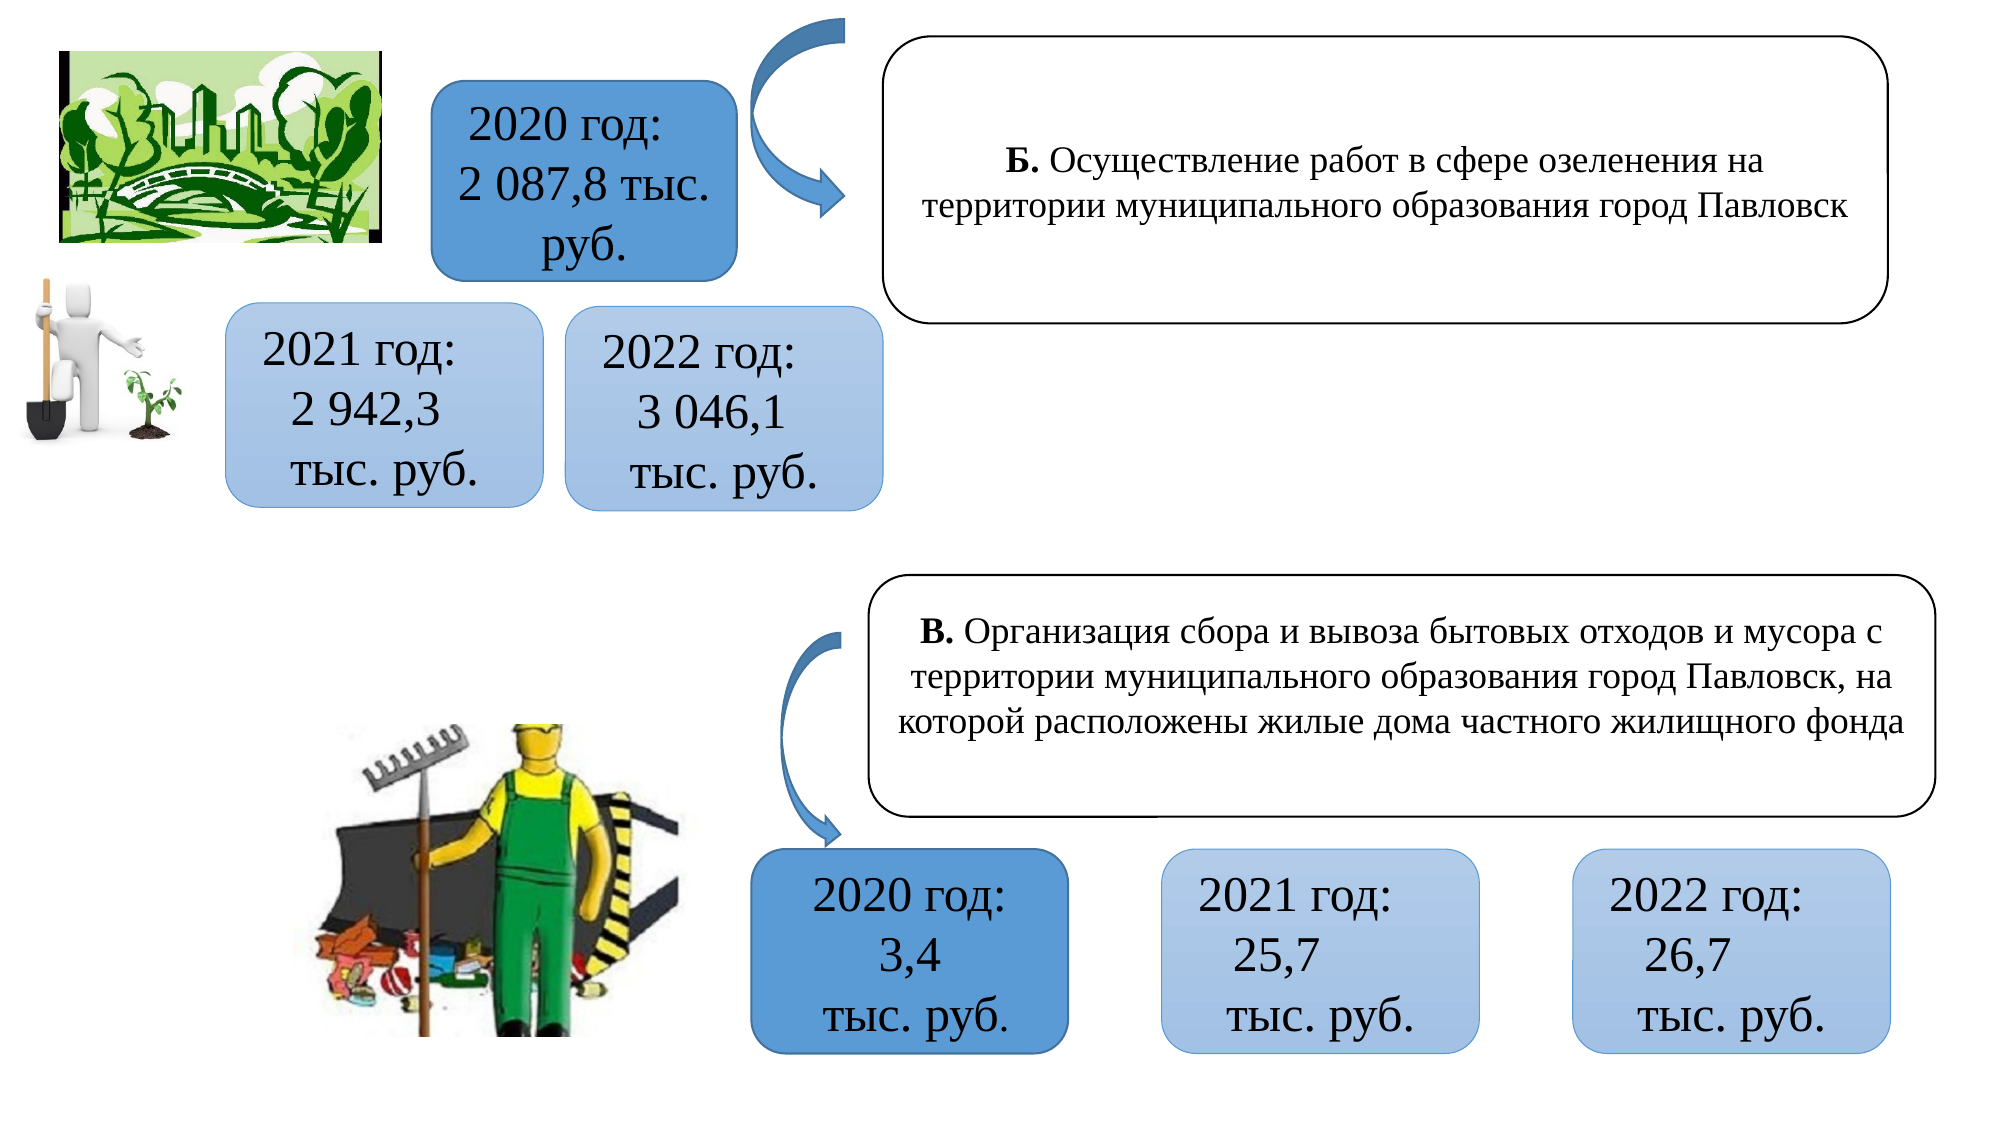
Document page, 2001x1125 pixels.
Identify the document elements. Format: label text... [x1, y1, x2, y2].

picture [59, 51, 382, 243]
picture [293, 724, 725, 1037]
text_box Б. Осуществление работ в сфере озеленения на территории муниципального образования город Павловск [881, 35, 1889, 325]
text_box 2021 год: 25,7 тыс. руб. [1161, 848, 1480, 1055]
text_box 2022 год: 26,7 тыс. руб. [1572, 848, 1892, 1055]
text_box [750, 18, 846, 219]
text_box 2020 год: 2 087,8 тыс. руб. [430, 79, 738, 282]
text_box 2020 год: 3,4 тыс. руб. [750, 848, 1070, 1055]
text_box 2021 год: 2 942,3 тыс. руб. [224, 302, 544, 508]
text_box [780, 631, 842, 848]
text_box В. Организация сбора и вывоза бытовых отходов и мусора с территории муниципального образования город Павловск, на которой расположены жилые дома частного жилищного фонда [867, 573, 1937, 818]
picture [0, 252, 207, 460]
text_box 2022 год: 3 046,1 тыс. руб. [564, 305, 884, 512]
